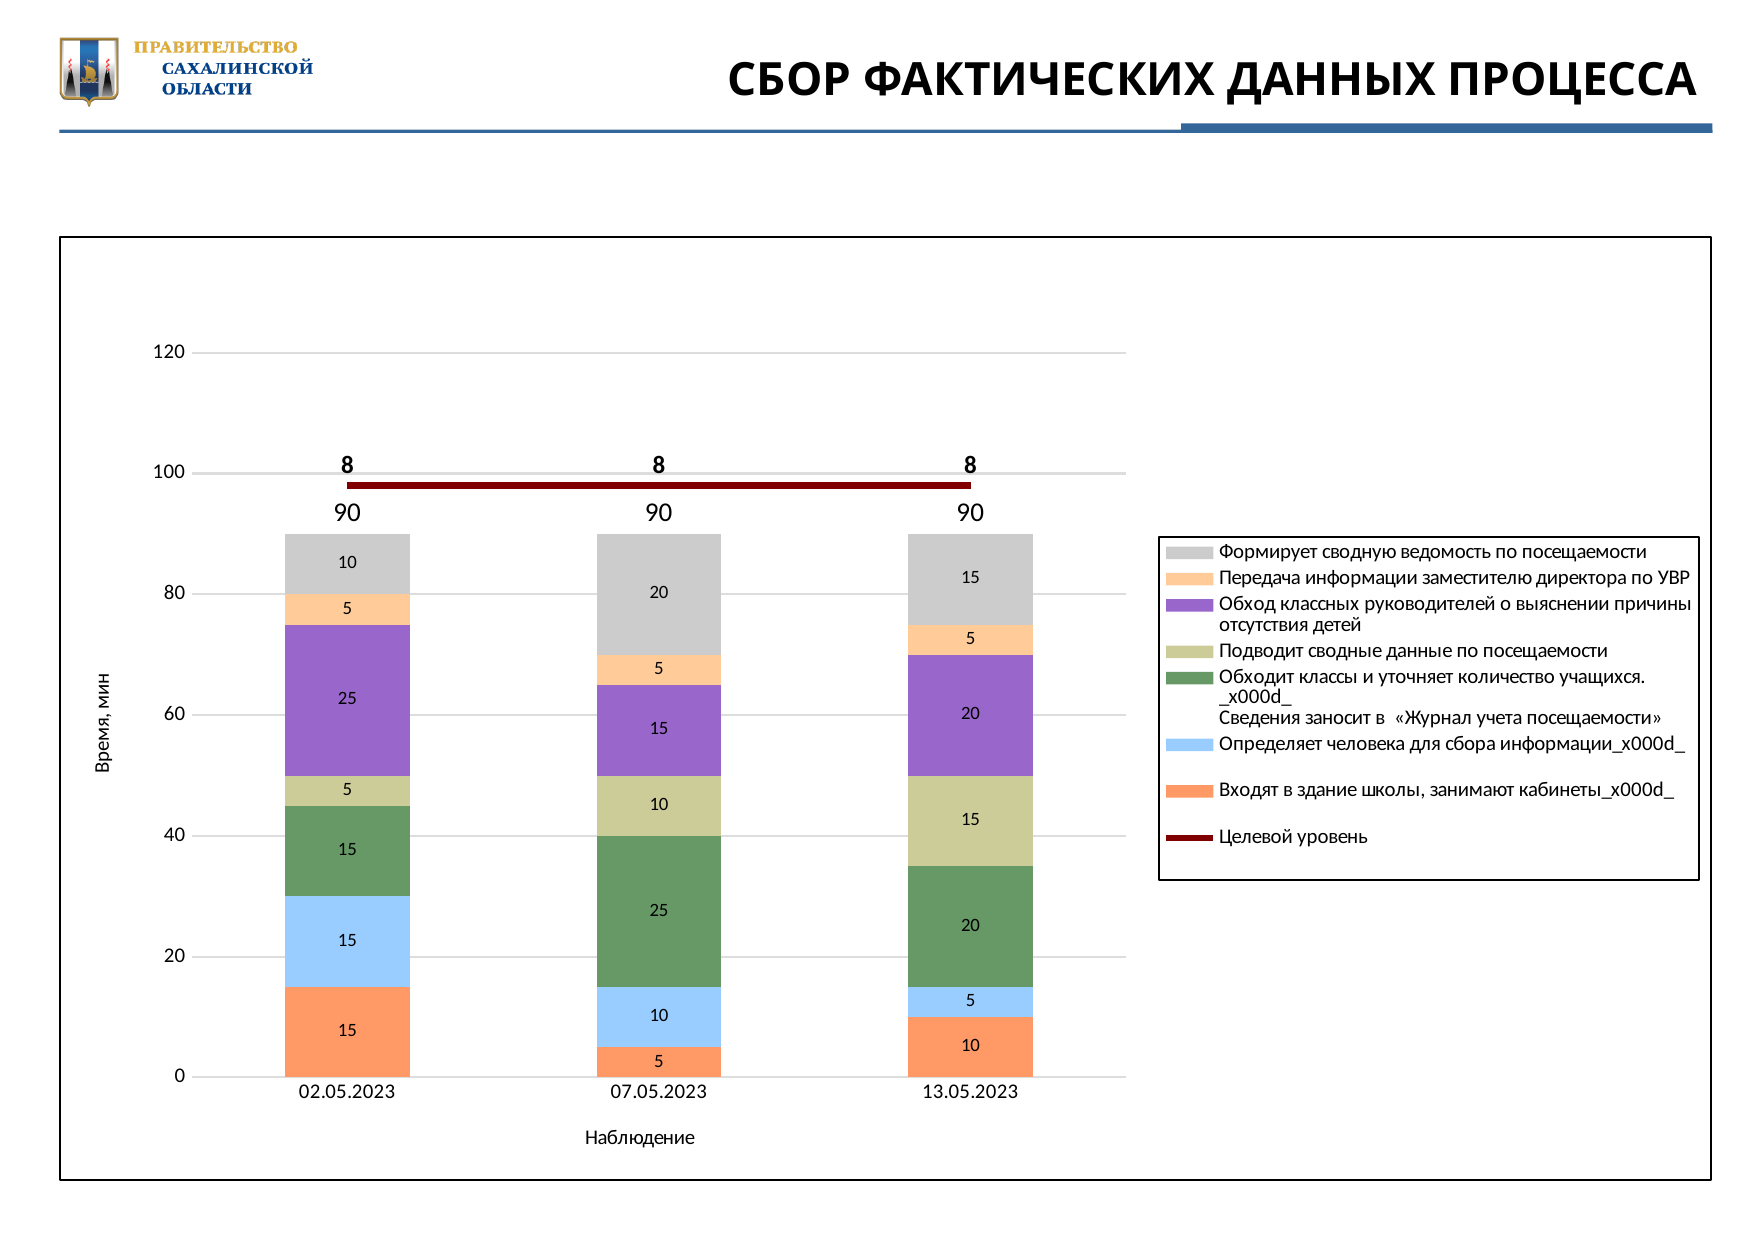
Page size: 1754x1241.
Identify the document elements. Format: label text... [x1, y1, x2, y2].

text_box [59, 129, 1181, 133]
text_box [1181, 123, 1713, 133]
text_box СБОР ФАКТИЧЕСКИХ ДАННЫХ ПРОЦЕССА [414, 29, 1713, 113]
chart [59, 235, 1713, 1182]
picture [59, 35, 313, 107]
